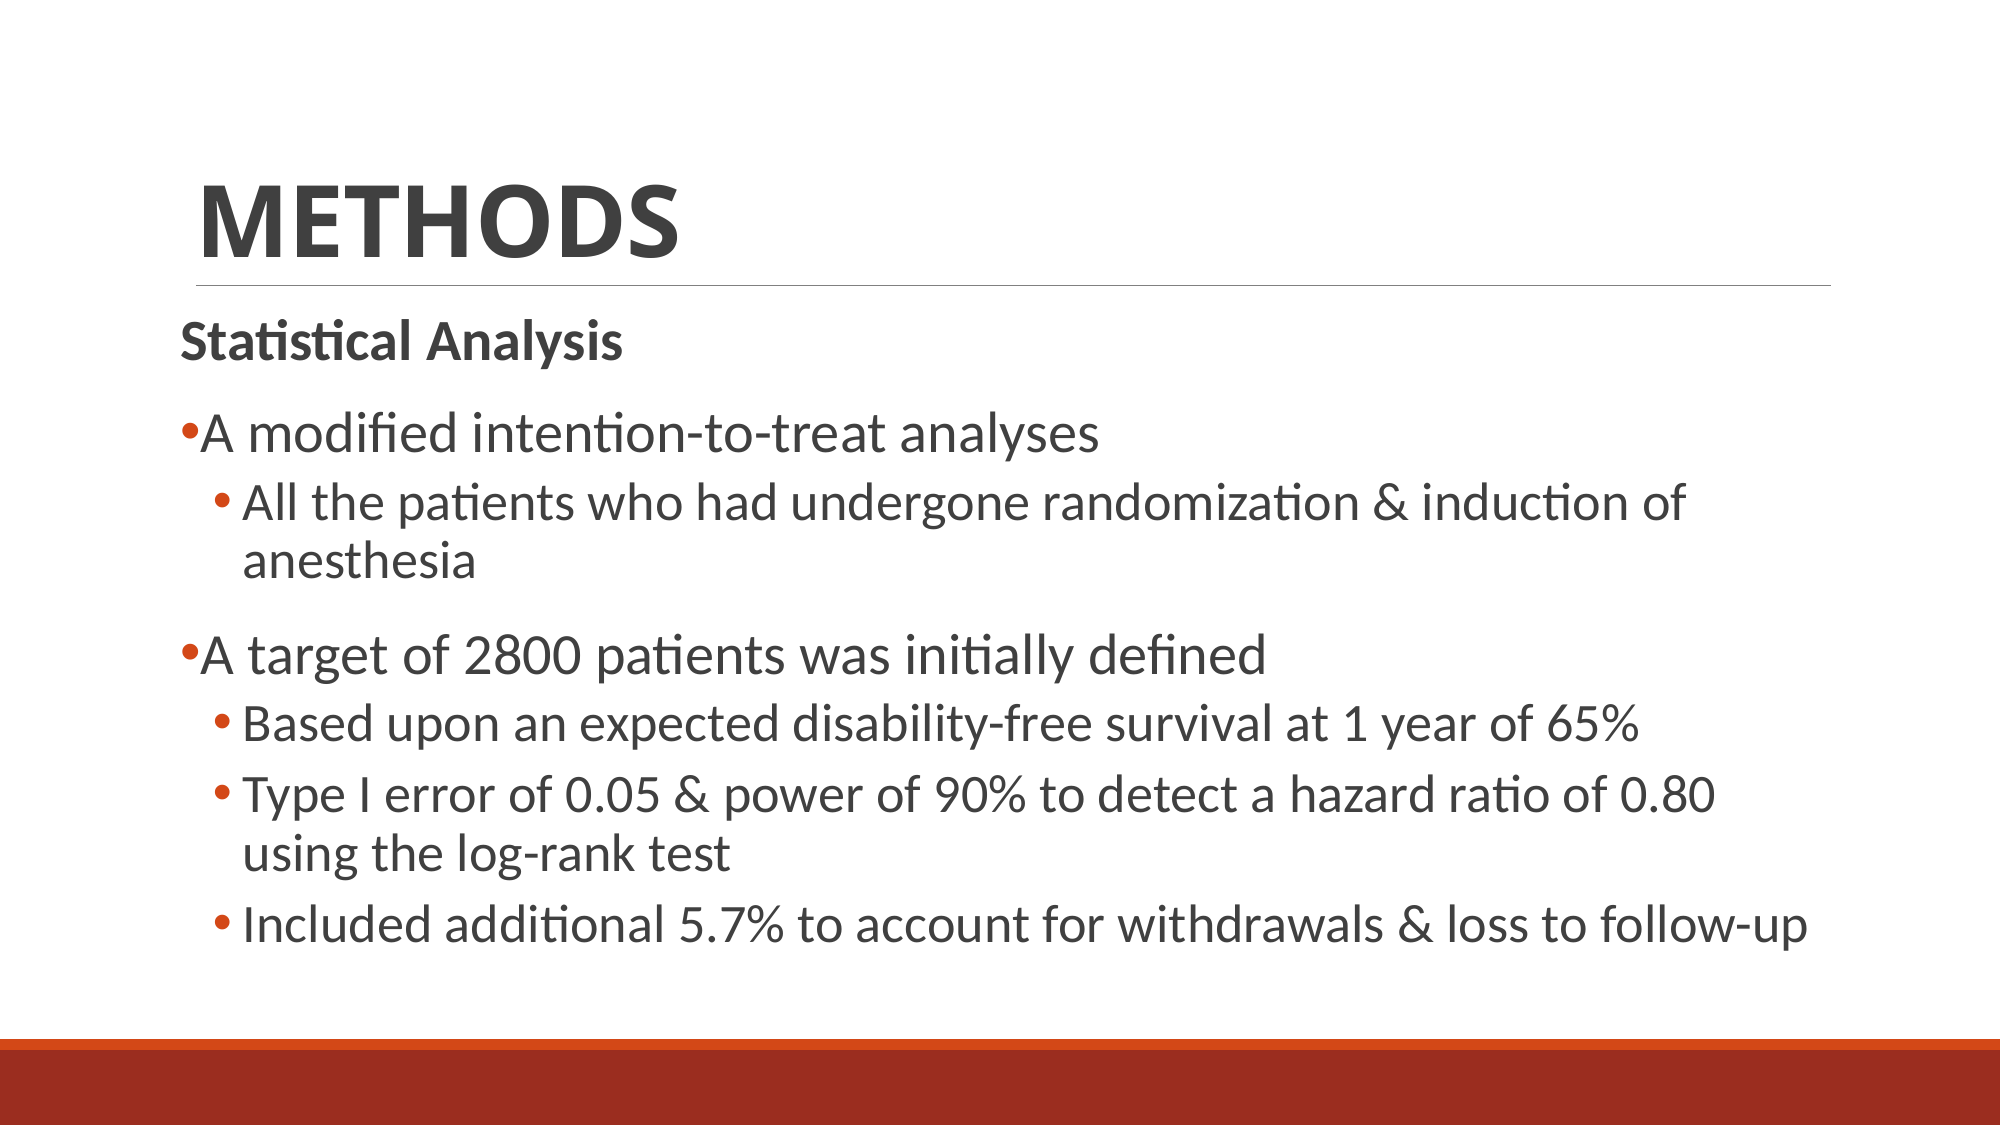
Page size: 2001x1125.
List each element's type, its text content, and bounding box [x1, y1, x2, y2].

list Statistical Analysis A modified intention-to-treat analyses All the patients who had undergone randomization & induction of anesthesia A target of 2800 patients was initially defined Based upon an expected disability-free survival at 1 year of 65% Type I error of 0.05 & power of 90% to detect a hazard ratio of 0.80 using the log-rank test Included additional 5.7% to account for withdrawals & loss to follow-up [180, 302, 1830, 963]
title METHODS [180, 47, 1830, 285]
